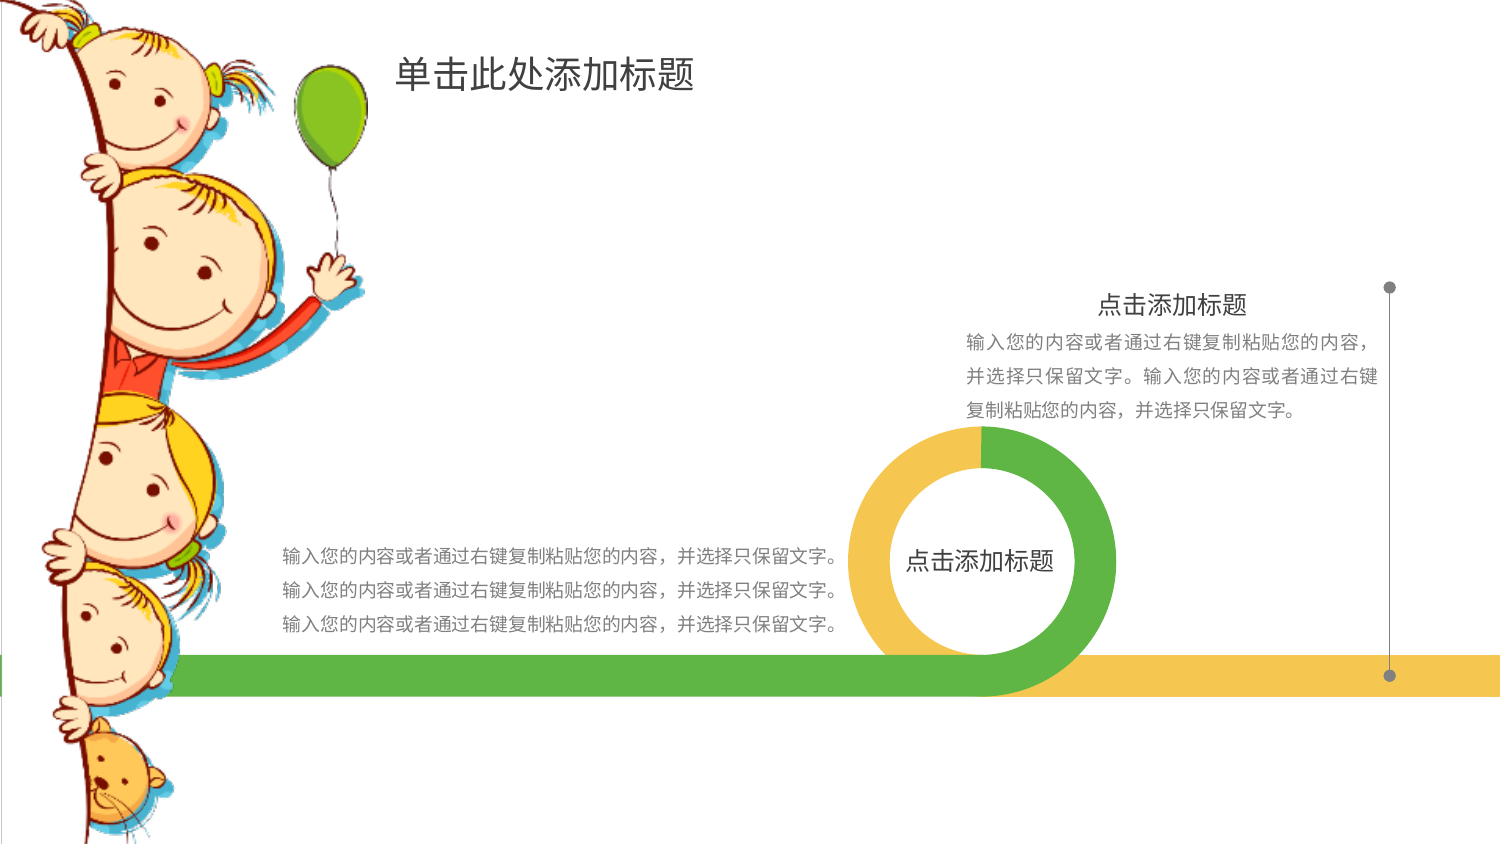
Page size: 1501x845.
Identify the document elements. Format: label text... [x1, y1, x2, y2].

text_box [869, 446, 981, 654]
text_box 单击此处添加标题 [379, 43, 710, 104]
text_box 点击添加标题 [893, 539, 1070, 581]
text_box [980, 446, 1097, 675]
picture [0, 0, 368, 844]
text_box 点击添加标题 输入您的内容或者通过右键复制粘贴您的内容，并选择只保留文字。输入您的内容或者通过右键复制粘贴您的内容，并选择只保留文字。 [955, 269, 1390, 427]
text_box 输入您的内容或者通过右键复制粘贴您的内容，并选择只保留文字。输入您的内容或者通过右键复制粘贴您的内容，并选择只保留文字。输入您的内容或者通过右键复制粘贴您的内容，并选择只保留文字。 [371, 528, 869, 641]
